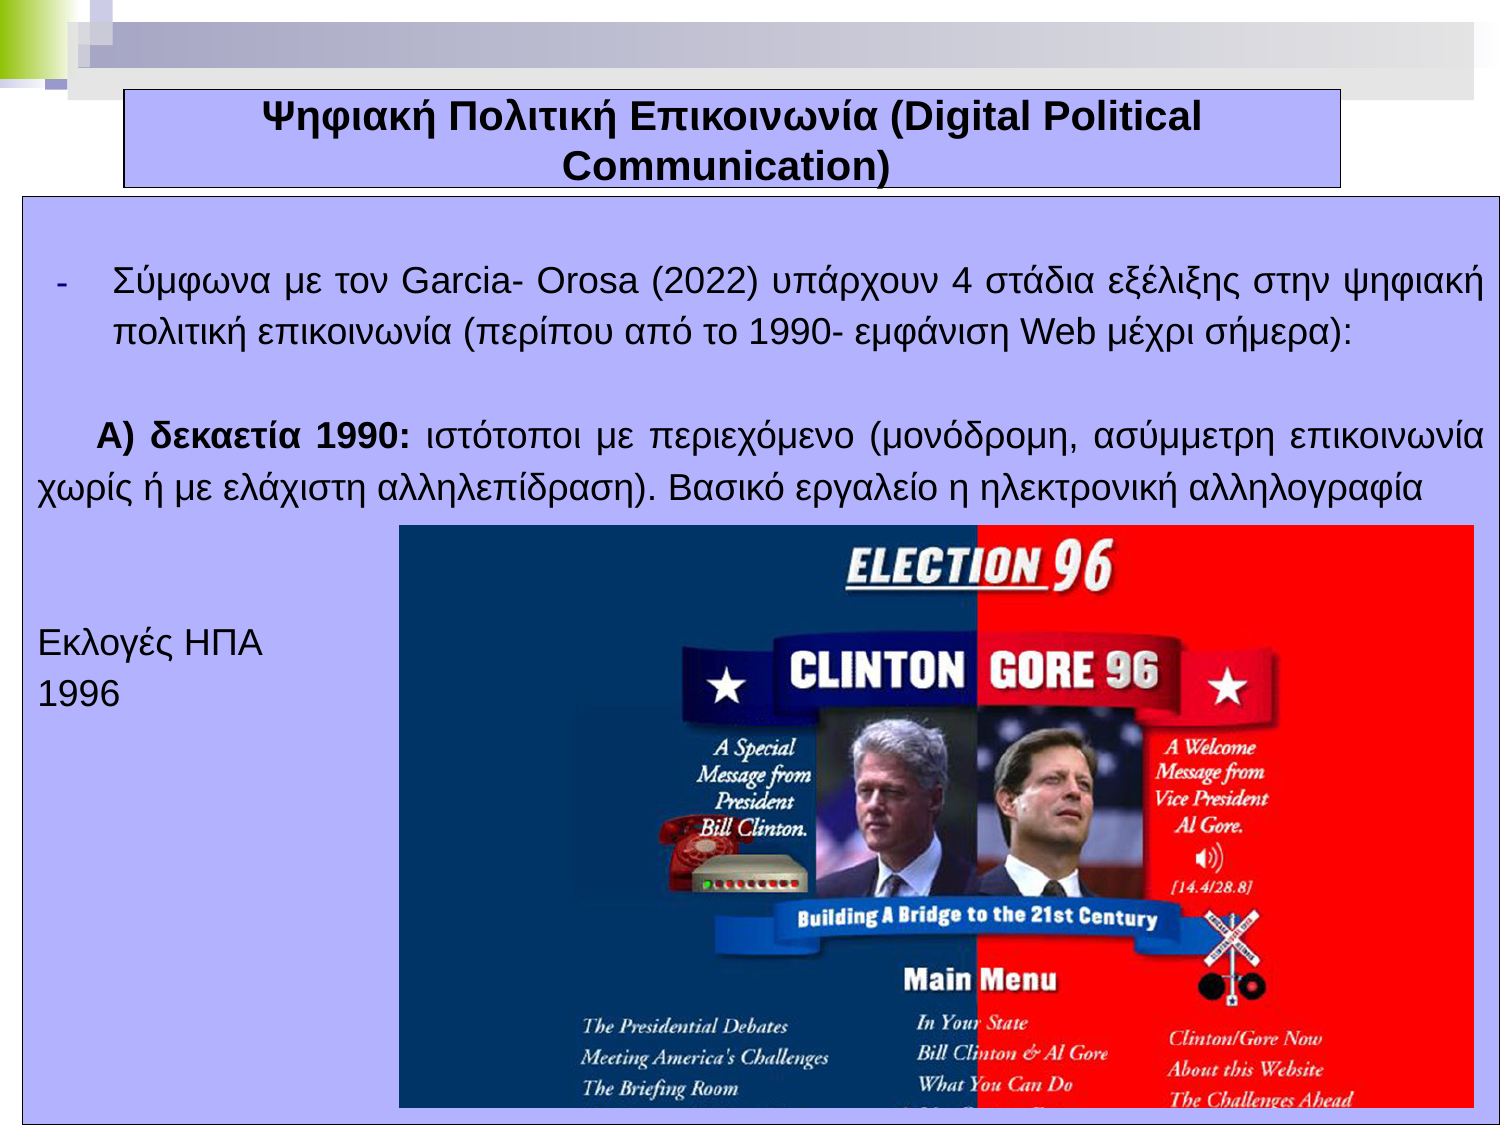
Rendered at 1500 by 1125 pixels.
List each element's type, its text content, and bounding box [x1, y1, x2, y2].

title Ψηφιακή Πολιτική Επικοινωνία (Digital Political Communication) [123, 110, 1341, 188]
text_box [0, 0, 1475, 101]
list Σύμφωνα με τον Garcia- Orosa (2022) υπάρχουν 4 στάδια εξέλιξης στην ψηφιακή πολιτική επικοινωνία (περίπου από το 1990- εμφάνιση Web μέχρι σήμερα): A) δεκαετία 1990: ιστότοποι με περιεχόμενο (μονόδρομη, ασύμμετρη επικοινωνία χωρίς ή με ελάχιστη αλληλεπίδραση). Βασικό εργαλείο η ηλεκτρονική αλληλογραφία Εκλογές ΗΠΑ 1996 [22, 196, 1500, 1125]
picture [399, 525, 1475, 1109]
